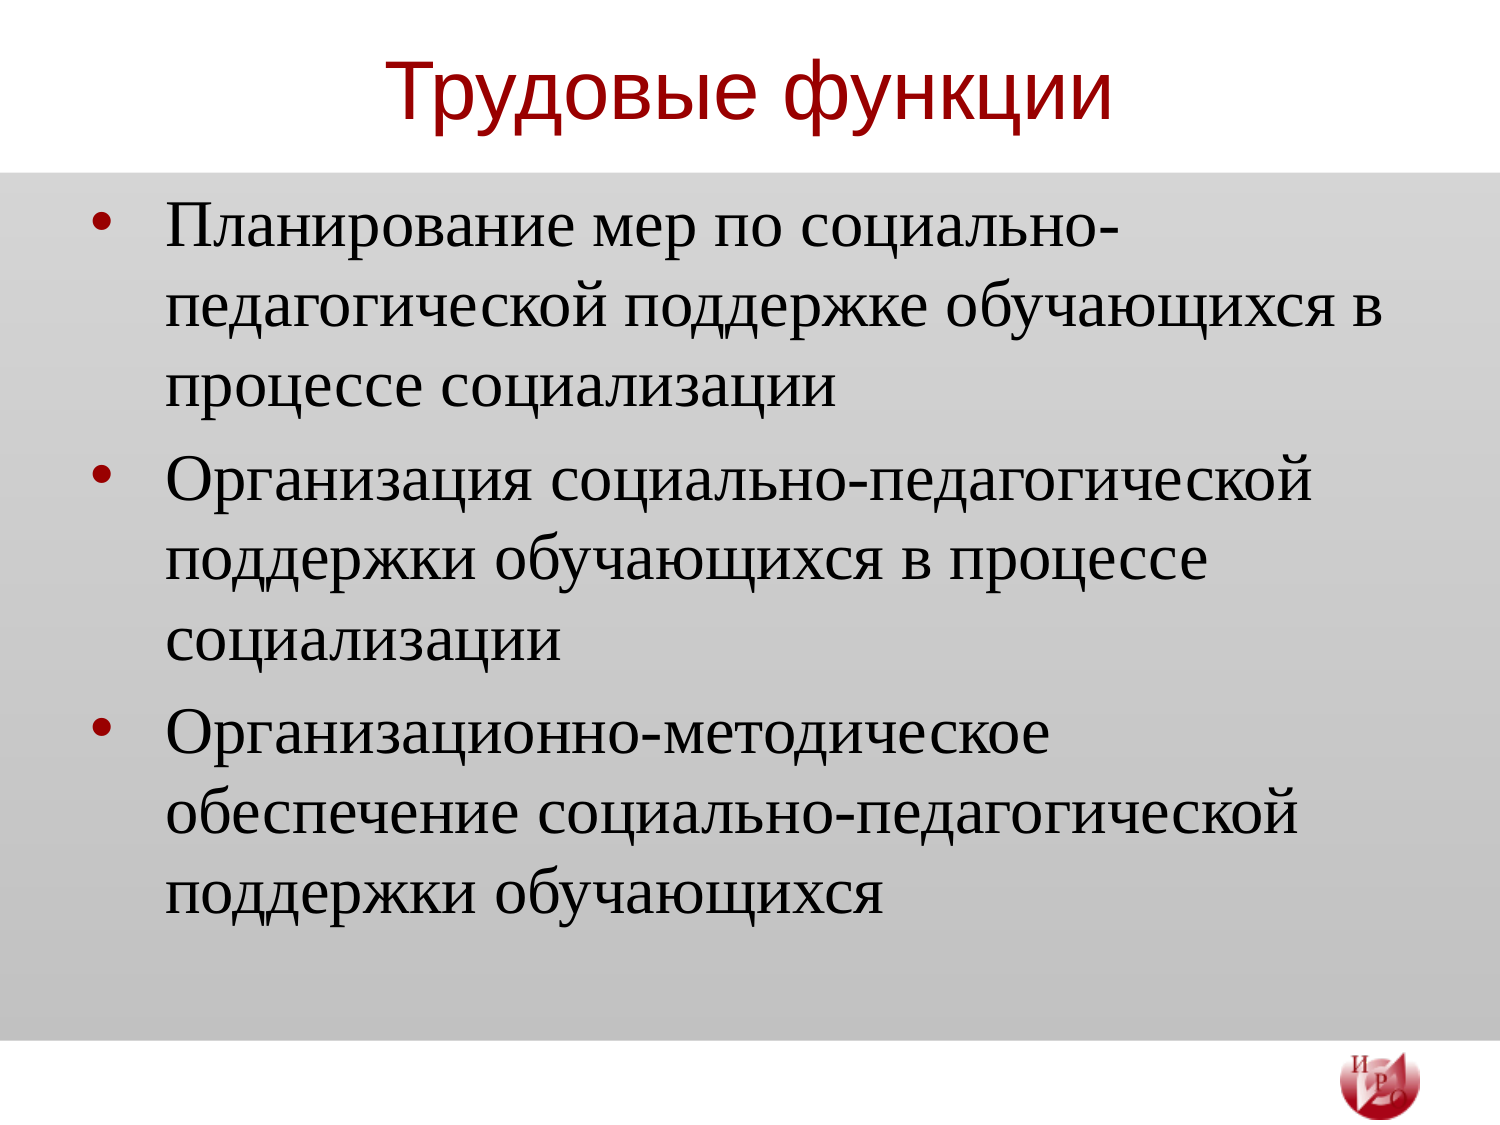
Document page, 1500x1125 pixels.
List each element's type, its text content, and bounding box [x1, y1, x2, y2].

title Трудовые функции [0, 0, 1500, 173]
list Планирование мер по социально-педагогической поддержке обучающихся в процессе социализации Организация социально-педагогической поддержки обучающихся в процессе социализации Организационно-методическое обеспечение социально-педагогической поддержки обучающихся [74, 172, 1426, 1006]
picture [1340, 1040, 1420, 1120]
